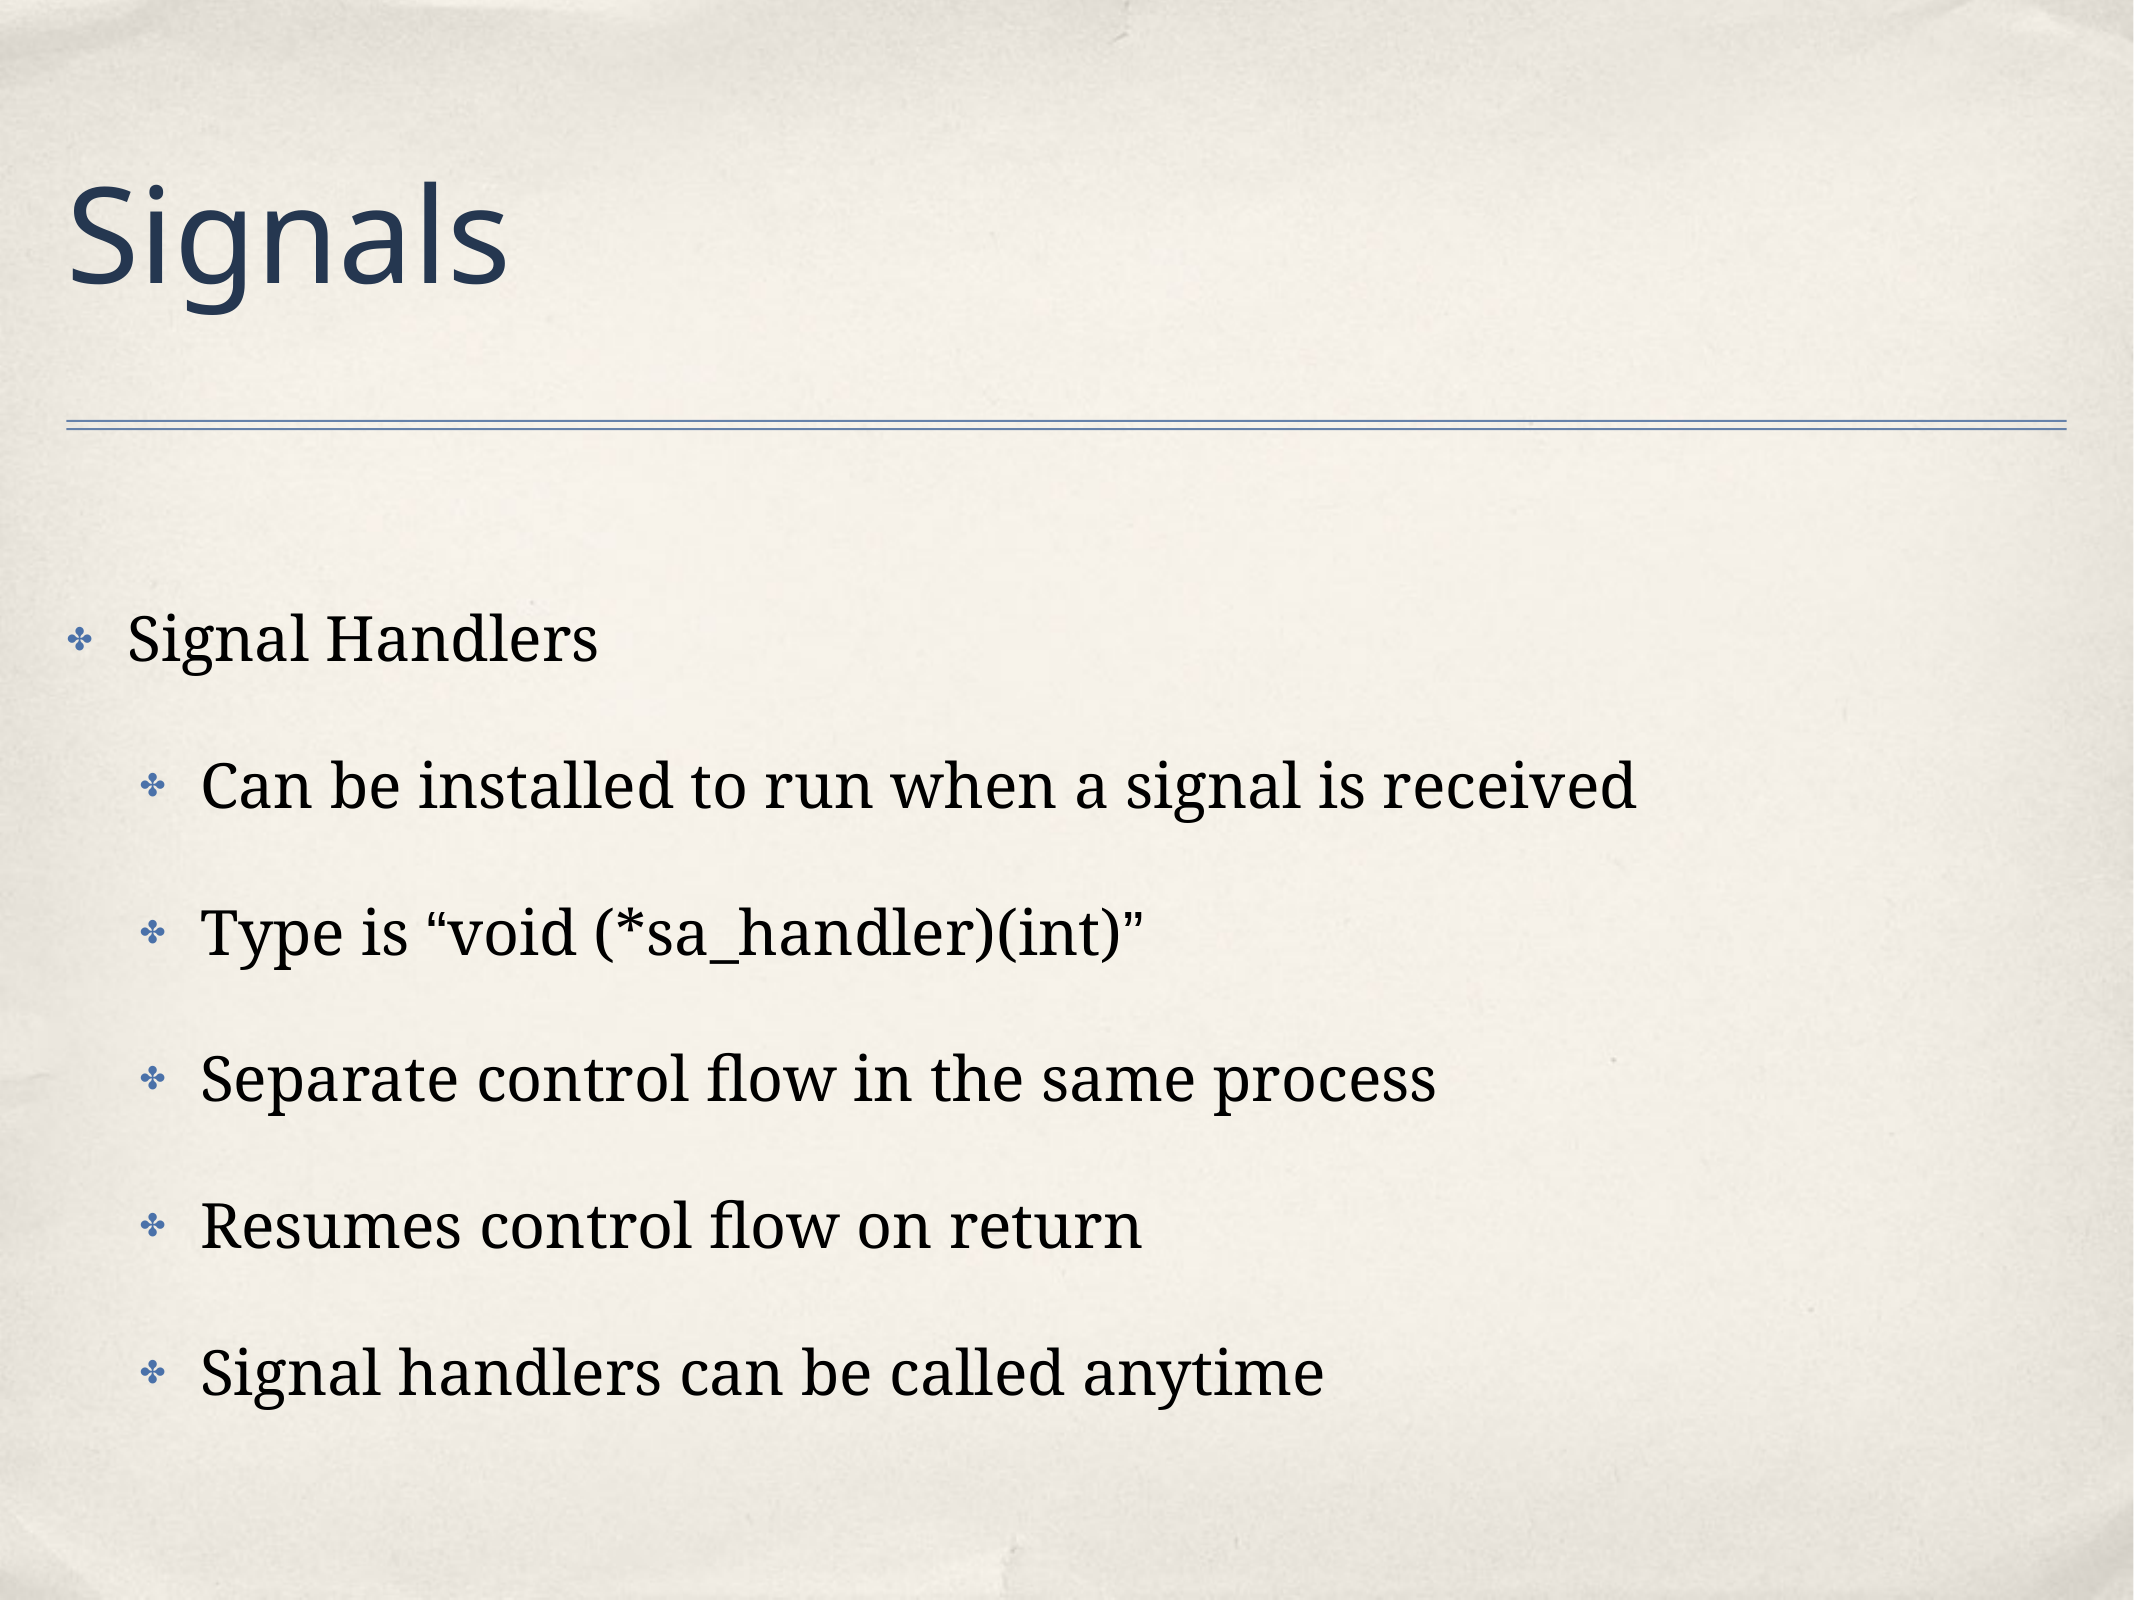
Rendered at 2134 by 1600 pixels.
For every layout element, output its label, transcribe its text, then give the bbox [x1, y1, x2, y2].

title Signals [58, 72, 2075, 409]
picture [0, 0, 2134, 1600]
list Signal Handlers Can be installed to run when a signal is received Type is “void (*sa_handler)(int)” Separate control ﬂow in the same process Resumes control ﬂow on return Signal handlers can be called anytime [58, 489, 2075, 1527]
